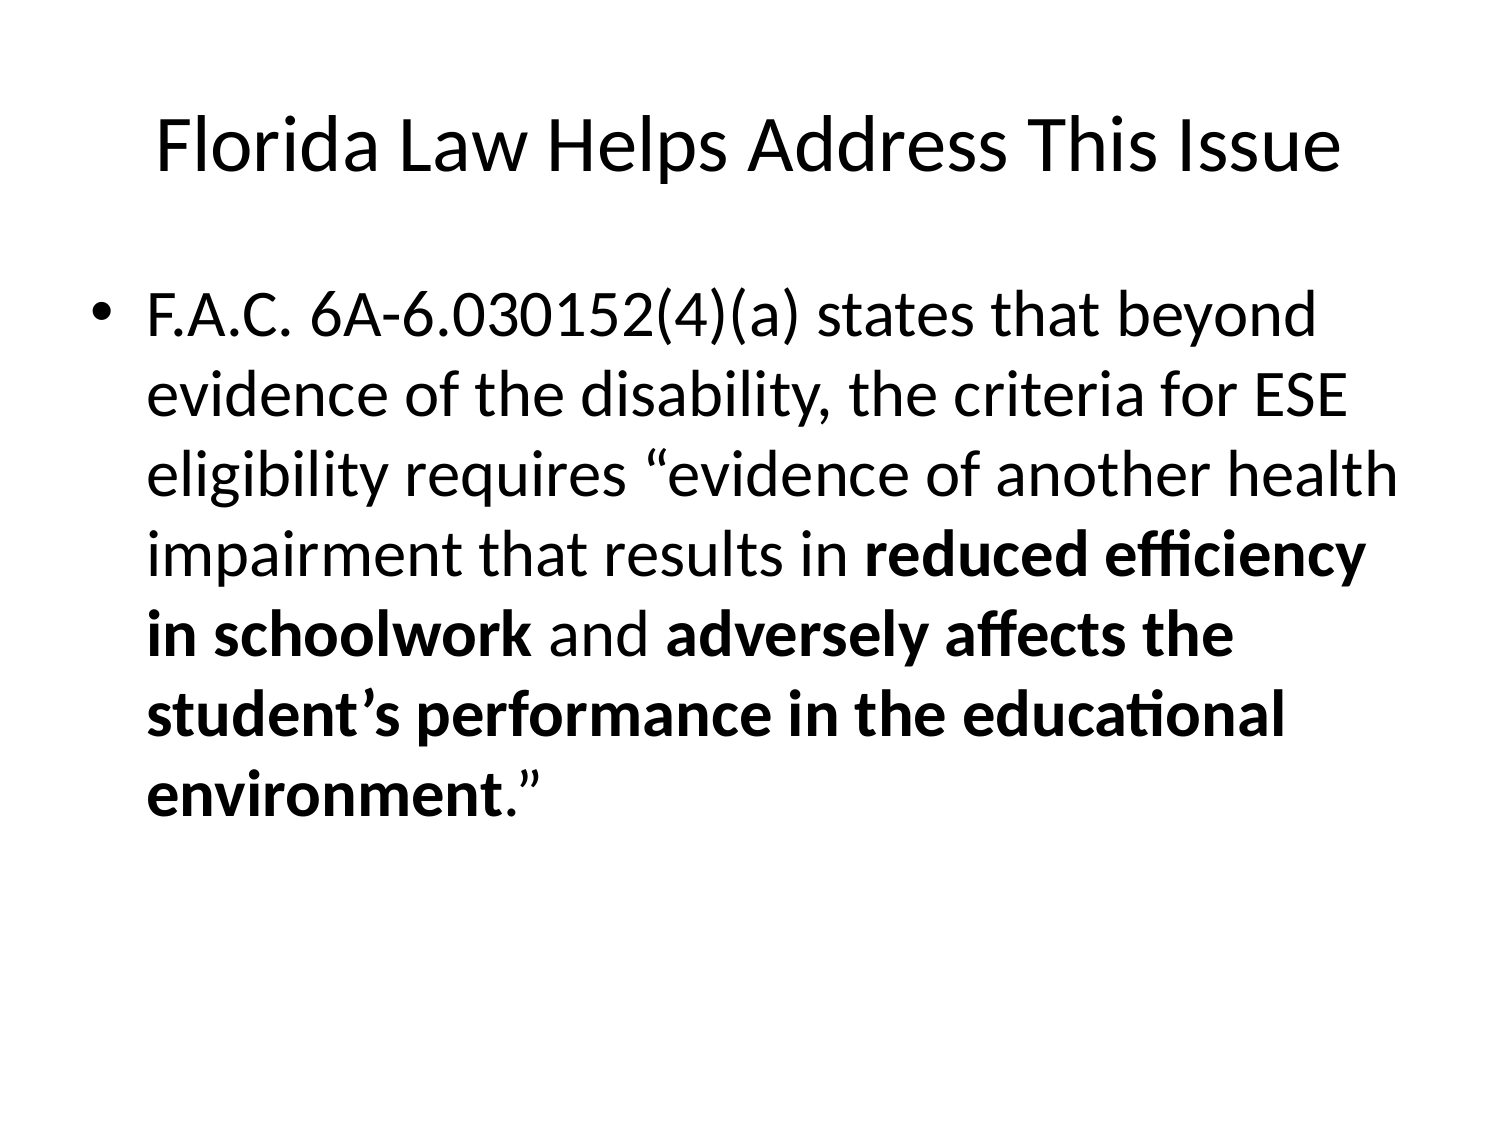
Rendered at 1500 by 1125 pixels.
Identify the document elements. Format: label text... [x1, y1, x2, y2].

list F.A.C. 6A-6.030152(4)(a) states that beyond evidence of the disability, the criteria for ESE eligibility requires “evidence of another health impairment that results in reduced efficiency in schoolwork and adversely affects the student’s performance in the educational environment.” [75, 262, 1425, 1005]
title Florida Law Helps Address This Issue [75, 45, 1425, 233]
